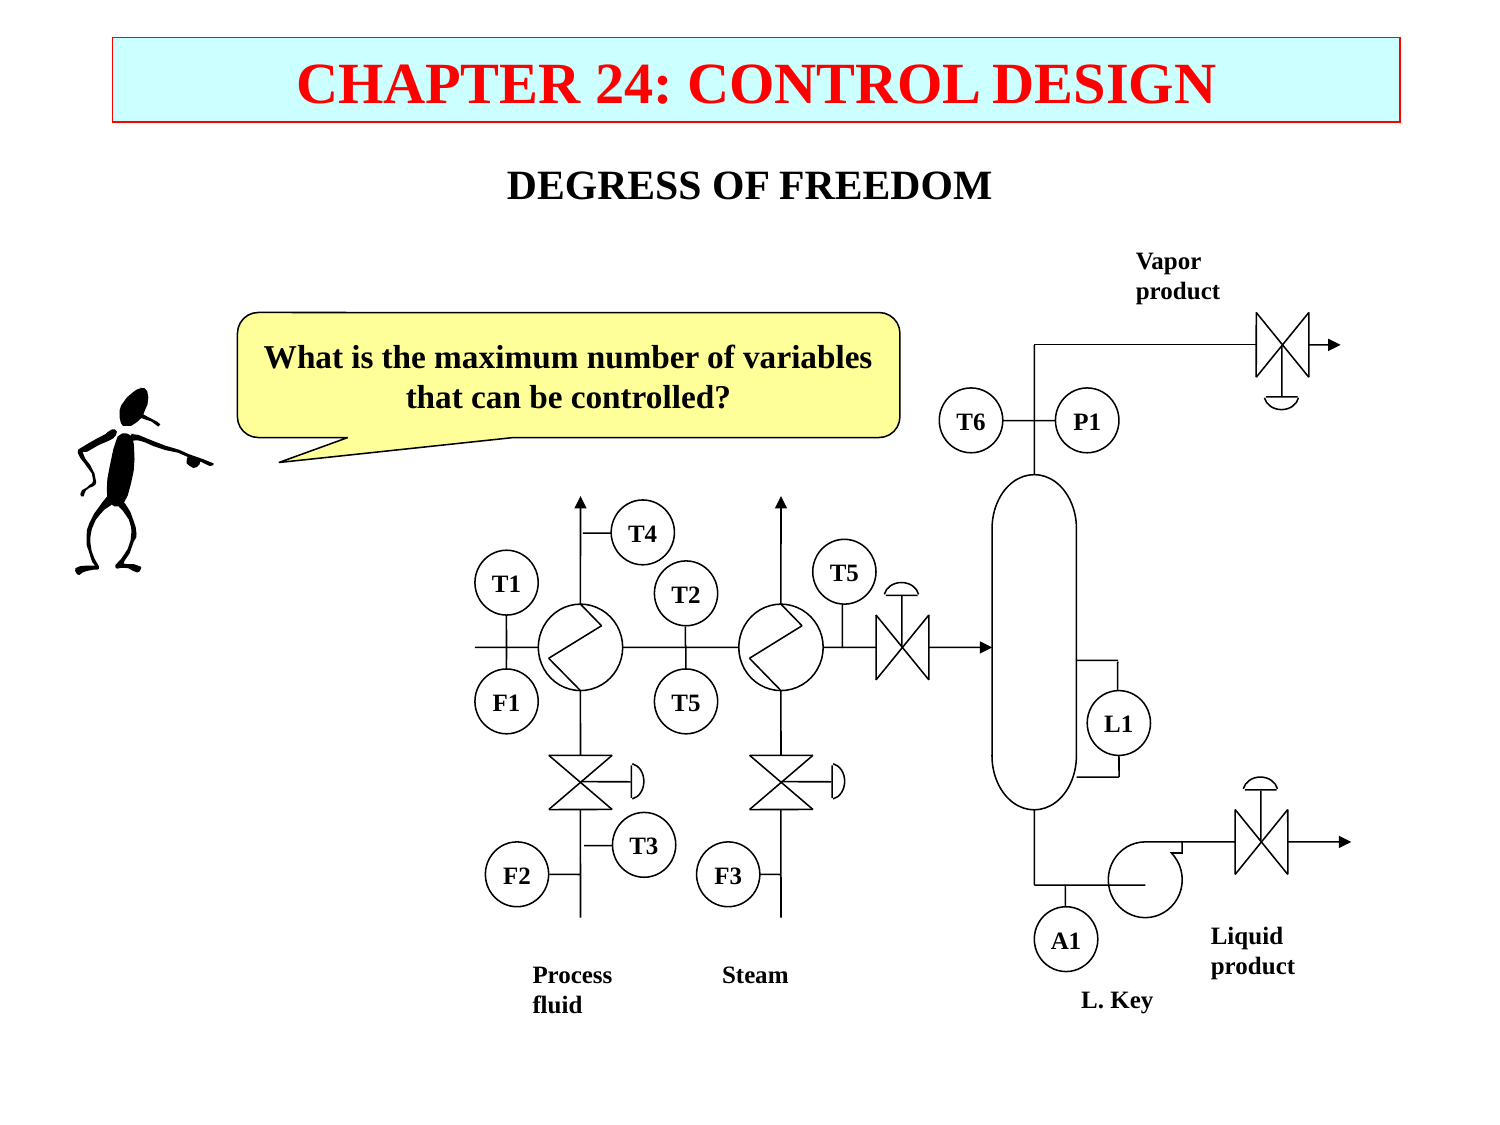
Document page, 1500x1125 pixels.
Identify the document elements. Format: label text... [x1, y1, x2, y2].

text_box DEGRESS OF FREEDOM [112, 149, 1388, 215]
text_box What is the maximum number of variables that can be controlled? [237, 312, 469, 463]
text_box CHAPTER 24: CONTROL DESIGN [112, 37, 1400, 123]
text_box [474, 237, 1352, 1027]
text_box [74, 387, 214, 576]
